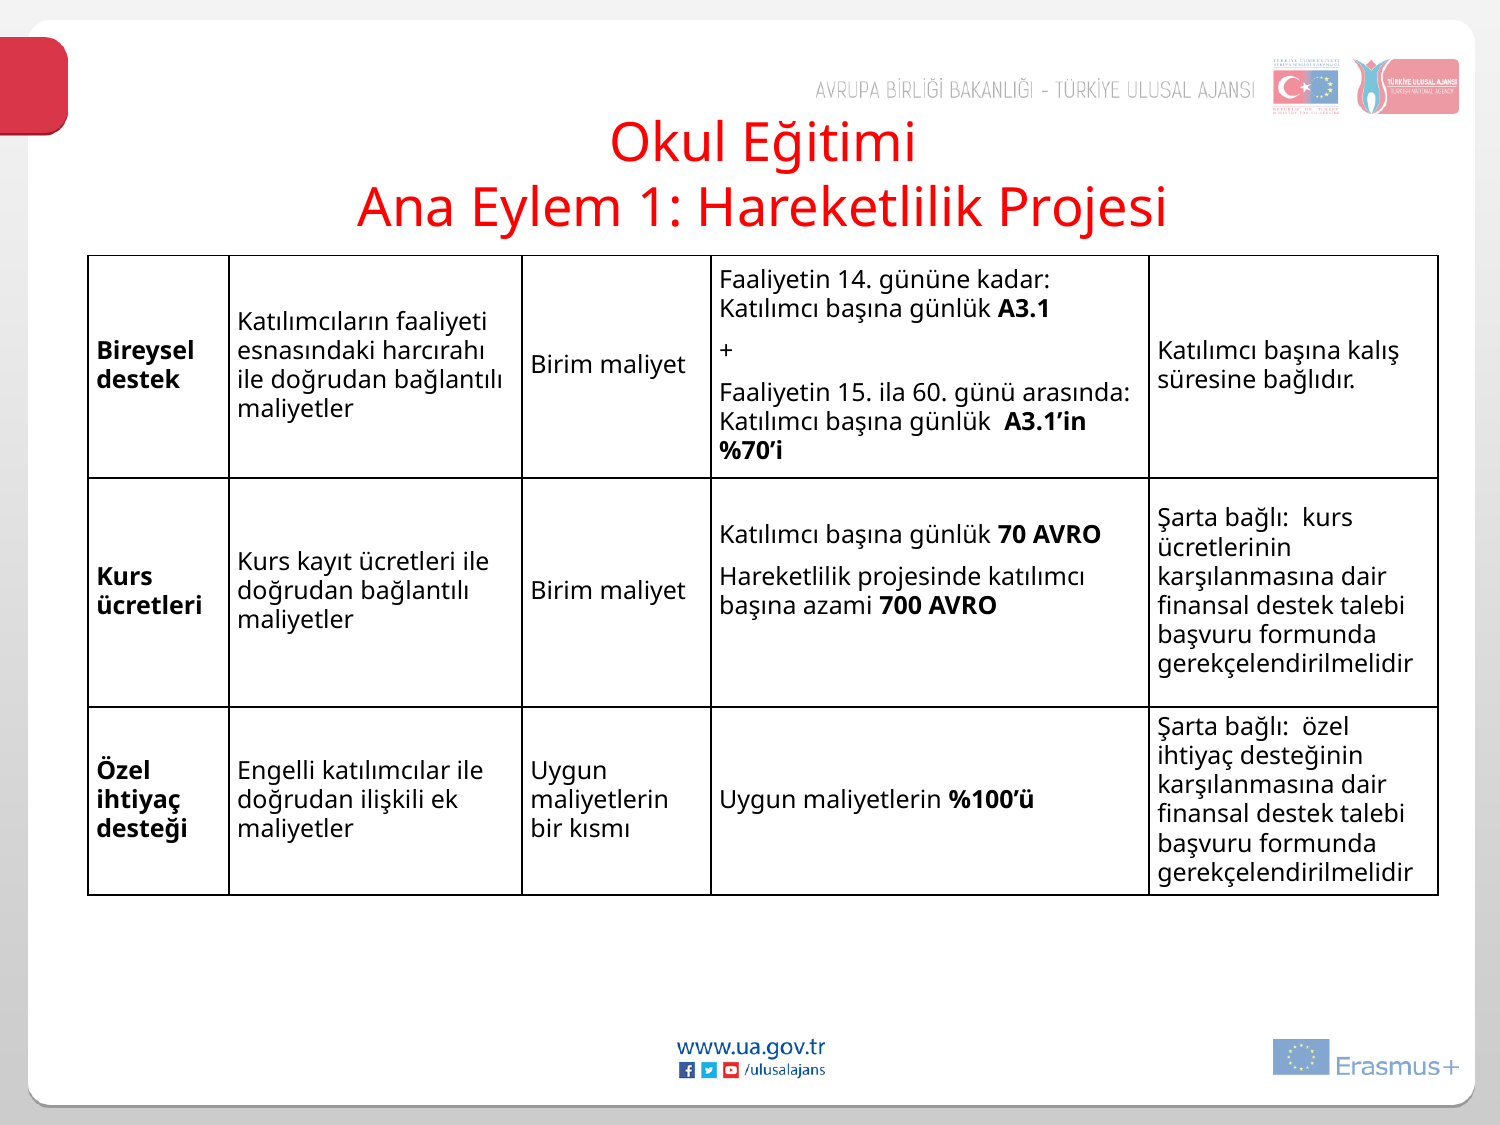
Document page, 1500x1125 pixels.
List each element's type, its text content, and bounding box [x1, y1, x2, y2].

table_cell Birim maliyet [523, 479, 710, 706]
table_cell Şarta bağlı: kurs ücretlerinin karşılanmasına dair finansal destek talebi başvuru formunda gerekçelendirilmelidir [1150, 479, 1437, 706]
table_header Katılımcıların faaliyeti esnasındaki harcırahı ile doğrudan bağlantılı maliyetler [230, 256, 521, 477]
picture [0, 0, 1500, 1125]
table_cell Katılımcı başına günlük 70 AVRO Hareketlilik projesinde katılımcı başına azami 700 AVRO [712, 479, 1148, 706]
table_header Faaliyetin 14. gününe kadar: Katılımcı başına günlük A3.1 + Faaliyetin 15. ila 60. günü arasında: Katılımcı başına günlük A3.1’in %70’i [712, 256, 1148, 477]
table_cell Kurs ücretleri [89, 479, 228, 706]
table_cell Engelli katılımcılar ile doğrudan ilişkili ek maliyetler [230, 708, 521, 894]
text_box Okul Eğitimi Ana Eylem 1: Hareketlilik Projesi [88, 78, 1439, 255]
table_header Bireysel destek [89, 256, 228, 477]
table_cell Uygun maliyetlerin bir kısmı [523, 708, 710, 894]
table_cell Uygun maliyetlerin %100’ü [712, 708, 1148, 894]
table_cell Şarta bağlı: özel ihtiyaç desteğinin karşılanmasına dair finansal destek talebi başvuru formunda gerekçelendirilmelidir [1150, 708, 1437, 894]
table_cell Kurs kayıt ücretleri ile doğrudan bağlantılı maliyetler [230, 479, 521, 706]
table_cell Özel ihtiyaç desteği [89, 708, 228, 894]
table_header Katılımcı başına kalış süresine bağlıdır. [1150, 256, 1437, 477]
table_header Birim maliyet [523, 256, 710, 477]
